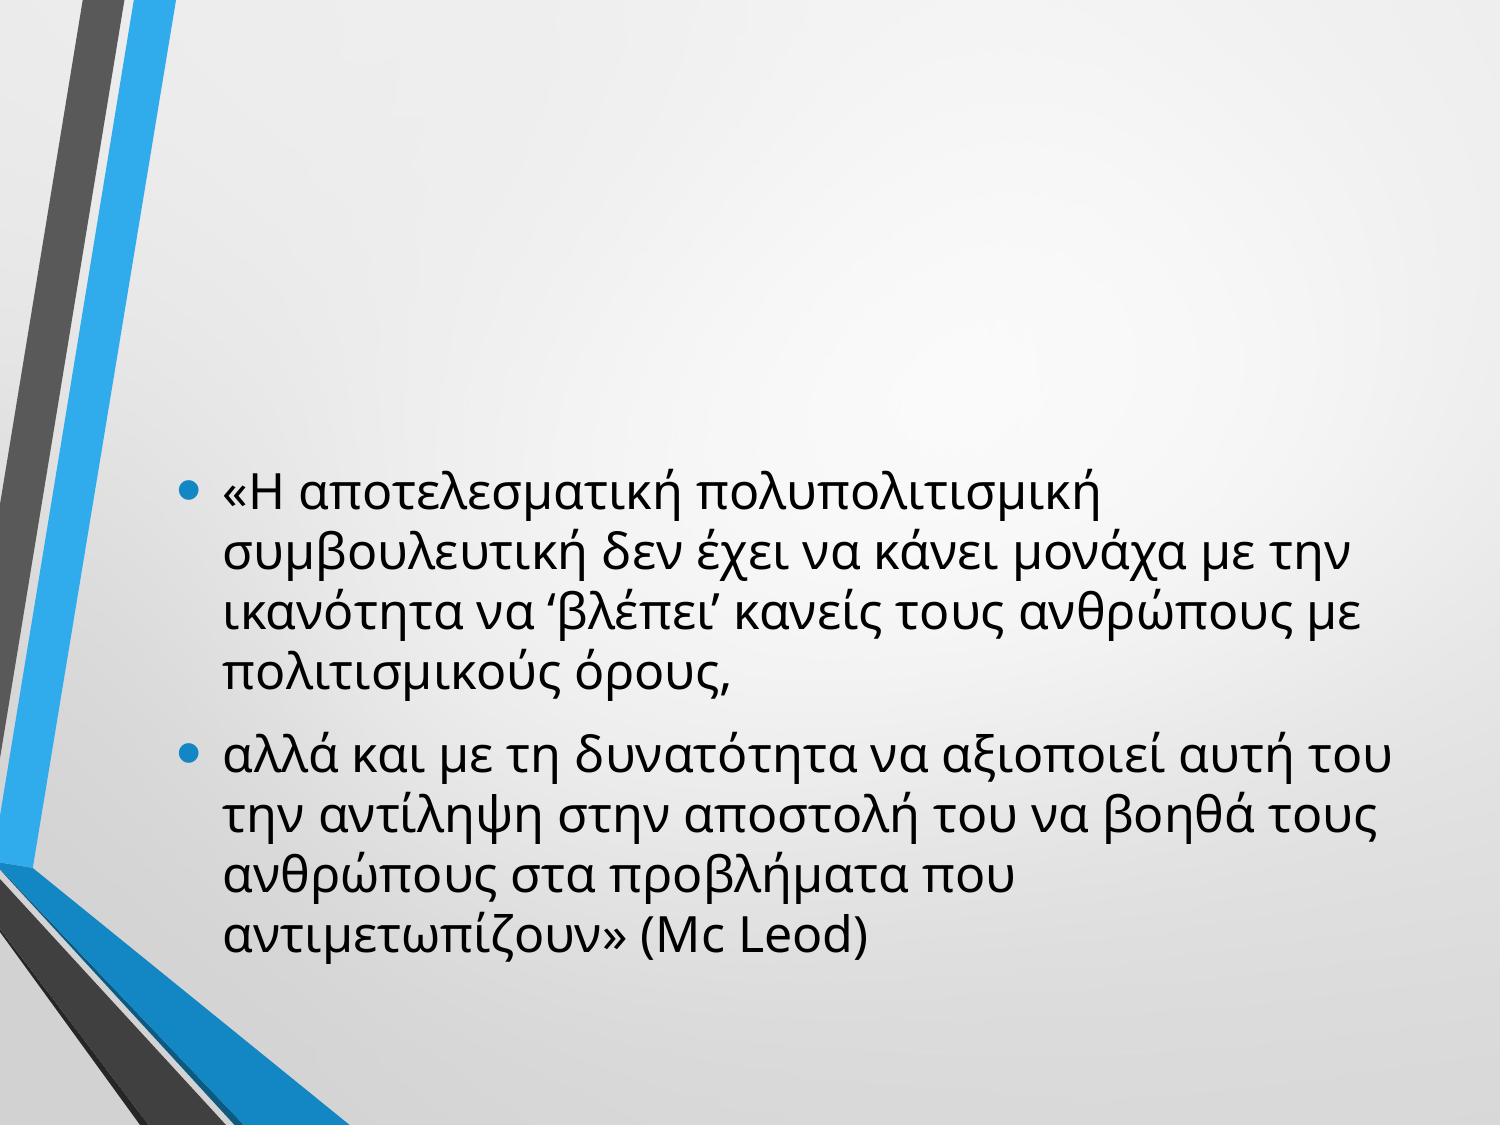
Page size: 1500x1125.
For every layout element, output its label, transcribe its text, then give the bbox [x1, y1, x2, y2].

list «Η αποτελεσματική πολυπολιτισμική συμβουλευτική δεν έχει να κάνει μονάχα με την ικανότητα να ‘βλέπει’ κανείς τους ανθρώπους με πολιτισμικούς όρους, αλλά και με τη δυνατότητα να αξιοποιεί αυτή του την αντίληψη στην αποστολή του να βοηθά τους ανθρώπους στα προβλήματα που αντιμετωπίζουν» (Mc Leod) [161, 437, 1425, 985]
